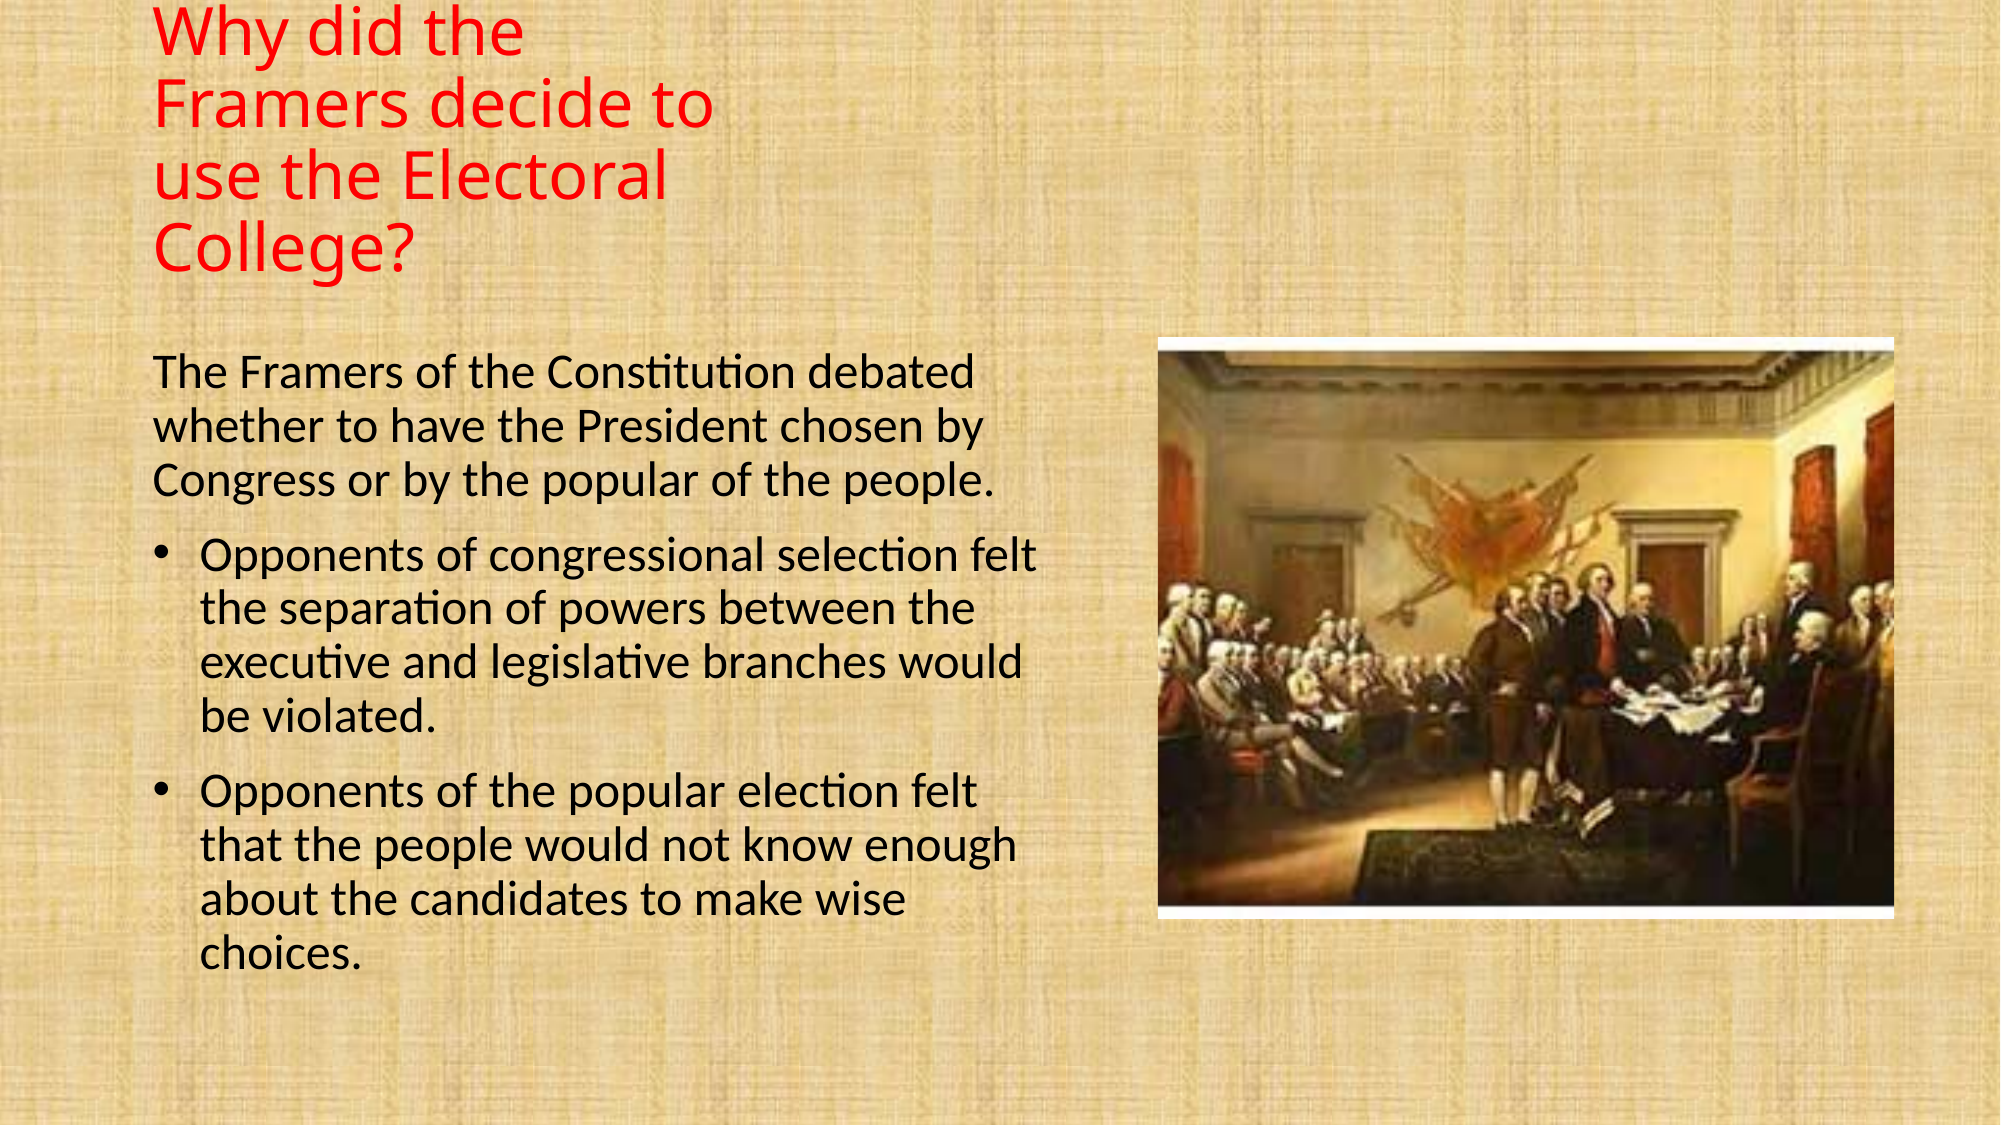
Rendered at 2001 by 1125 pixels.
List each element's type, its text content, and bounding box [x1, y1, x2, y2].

picture [0, 0, 2001, 1125]
title Why did the Framers decide to use the Electoral College? [137, 30, 783, 294]
list The Framers of the Constitution debated whether to have the President chosen by Congress or by the popular of the people. Opponents of congressional selection felt the separation of powers between the executive and legislative branches would be violated. Opponents of the popular election felt that the people would not know enough about the candidates to make wise choices. [137, 337, 1057, 1006]
